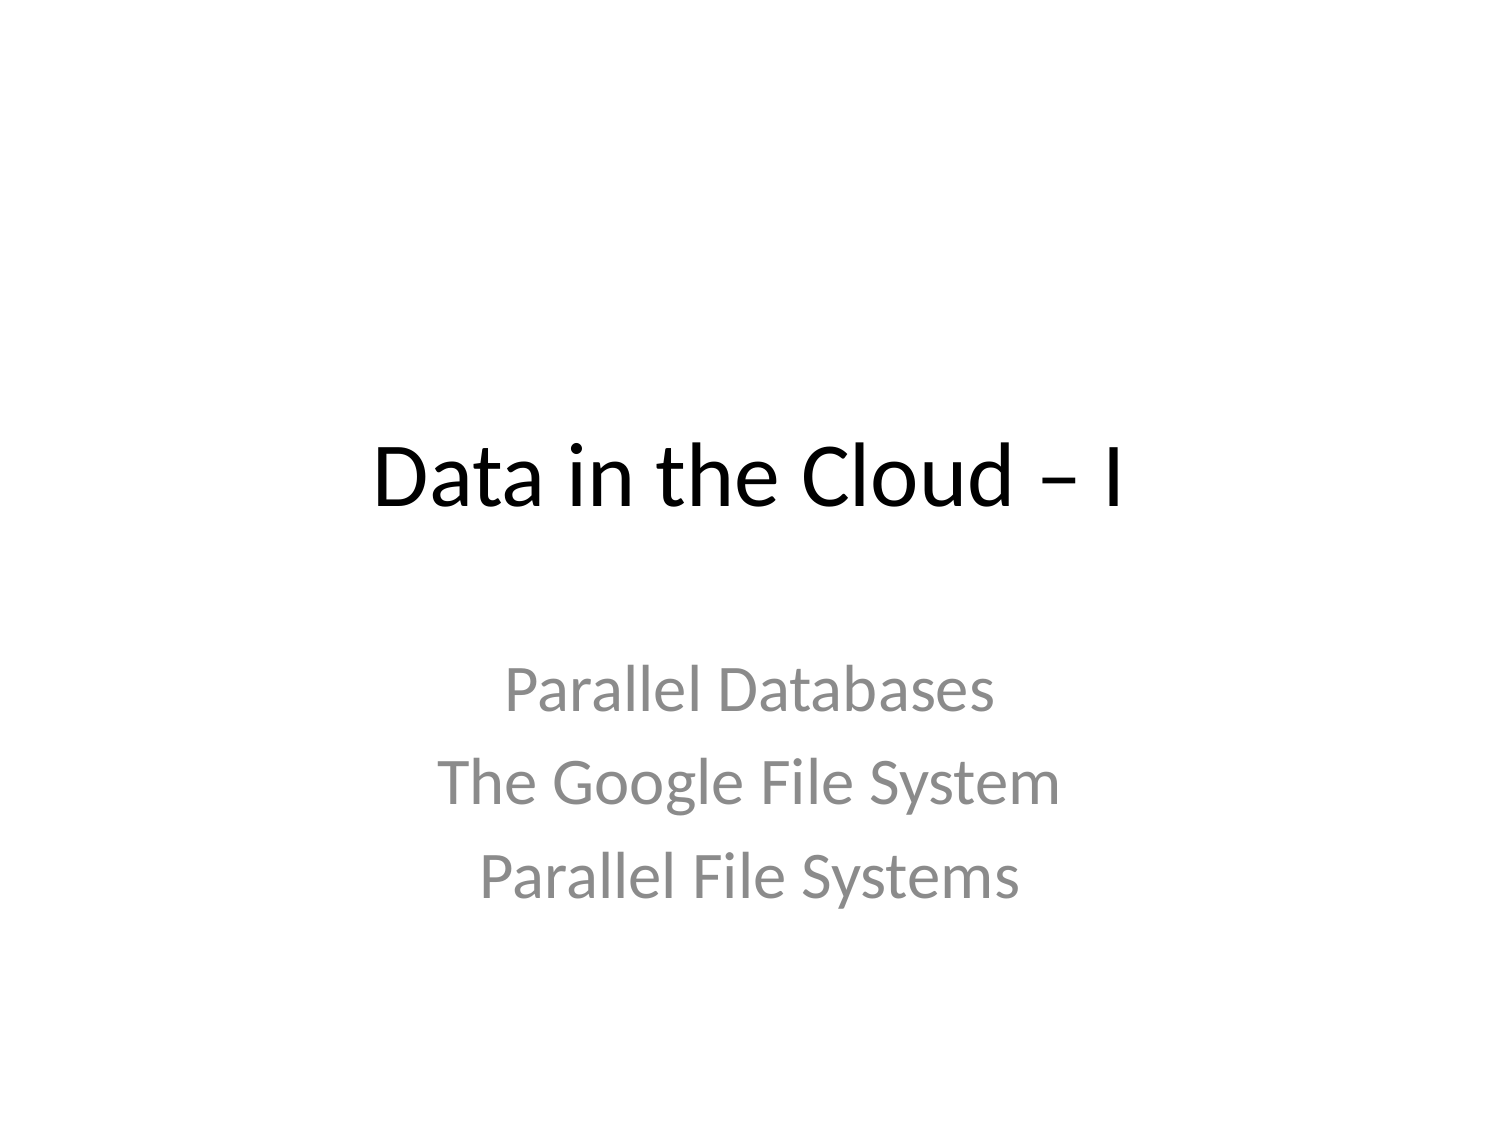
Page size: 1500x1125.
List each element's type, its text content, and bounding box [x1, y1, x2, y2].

title Data in the Cloud – I [112, 349, 1388, 591]
subtitle Parallel Databases The Google File System Parallel File Systems [225, 637, 1275, 925]
